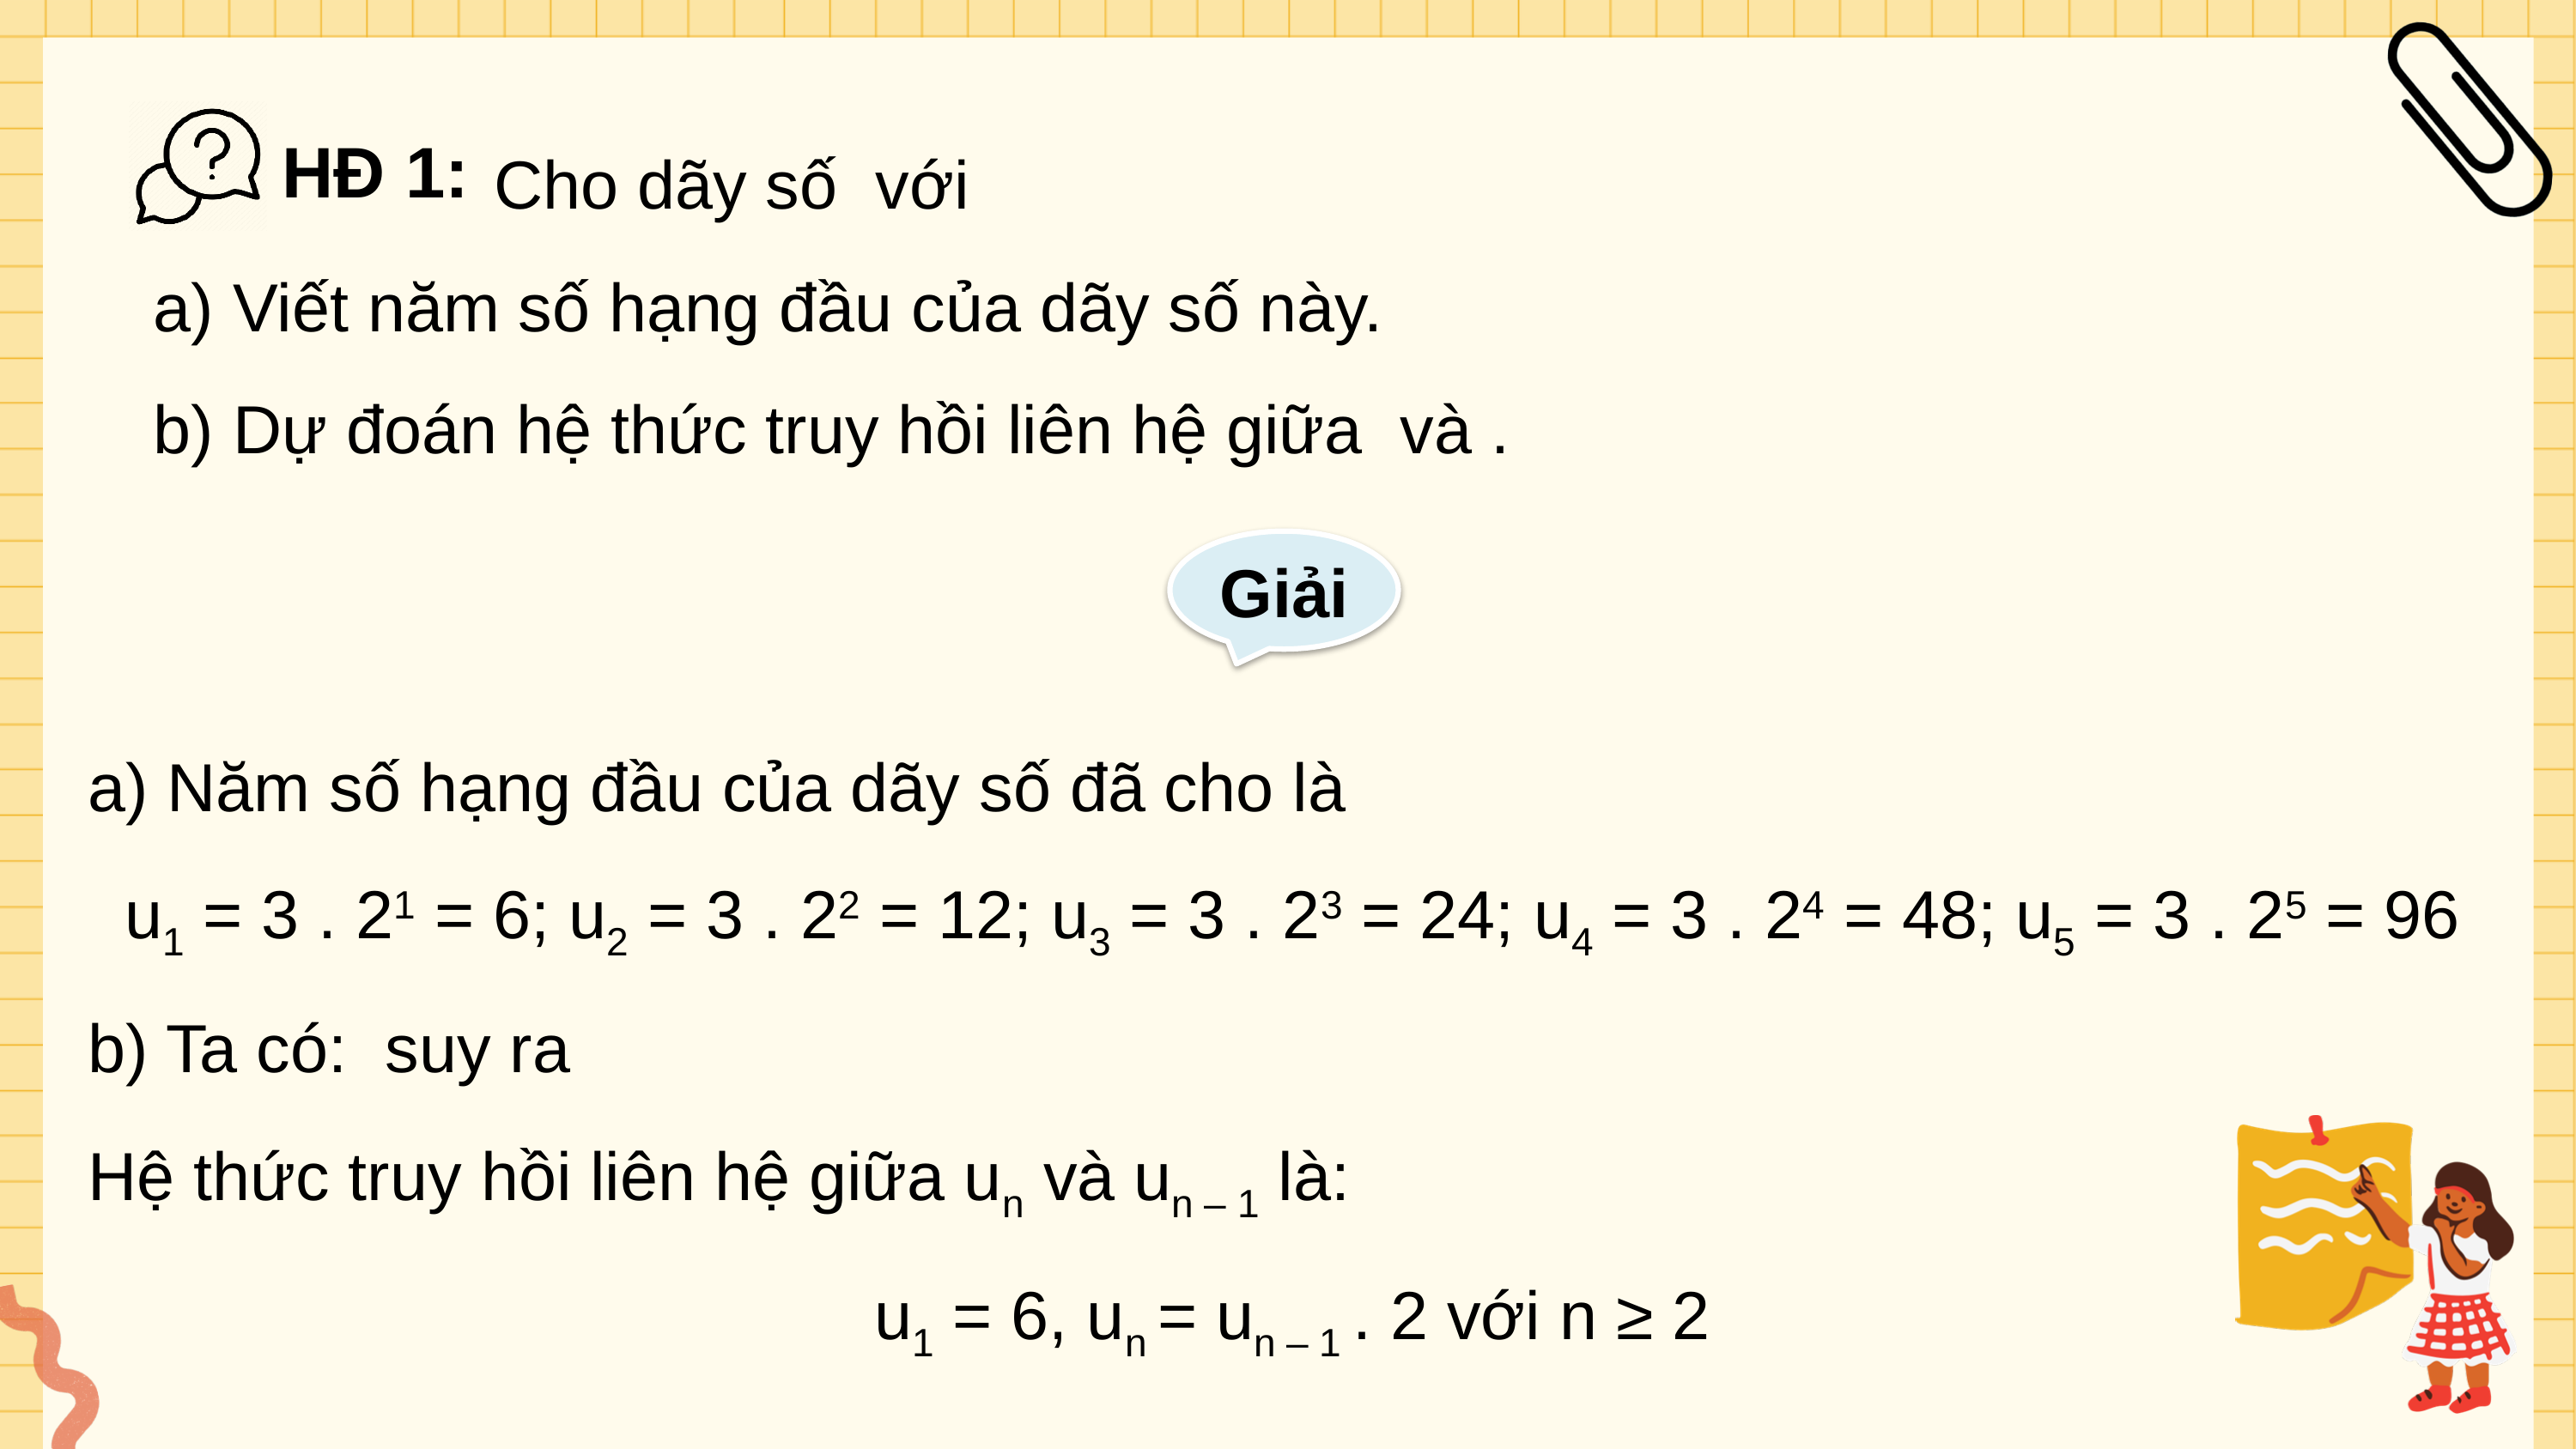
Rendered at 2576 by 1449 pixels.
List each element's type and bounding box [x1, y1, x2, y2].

text_box [128, 94, 2000, 478]
picture [0, 0, 2576, 1449]
